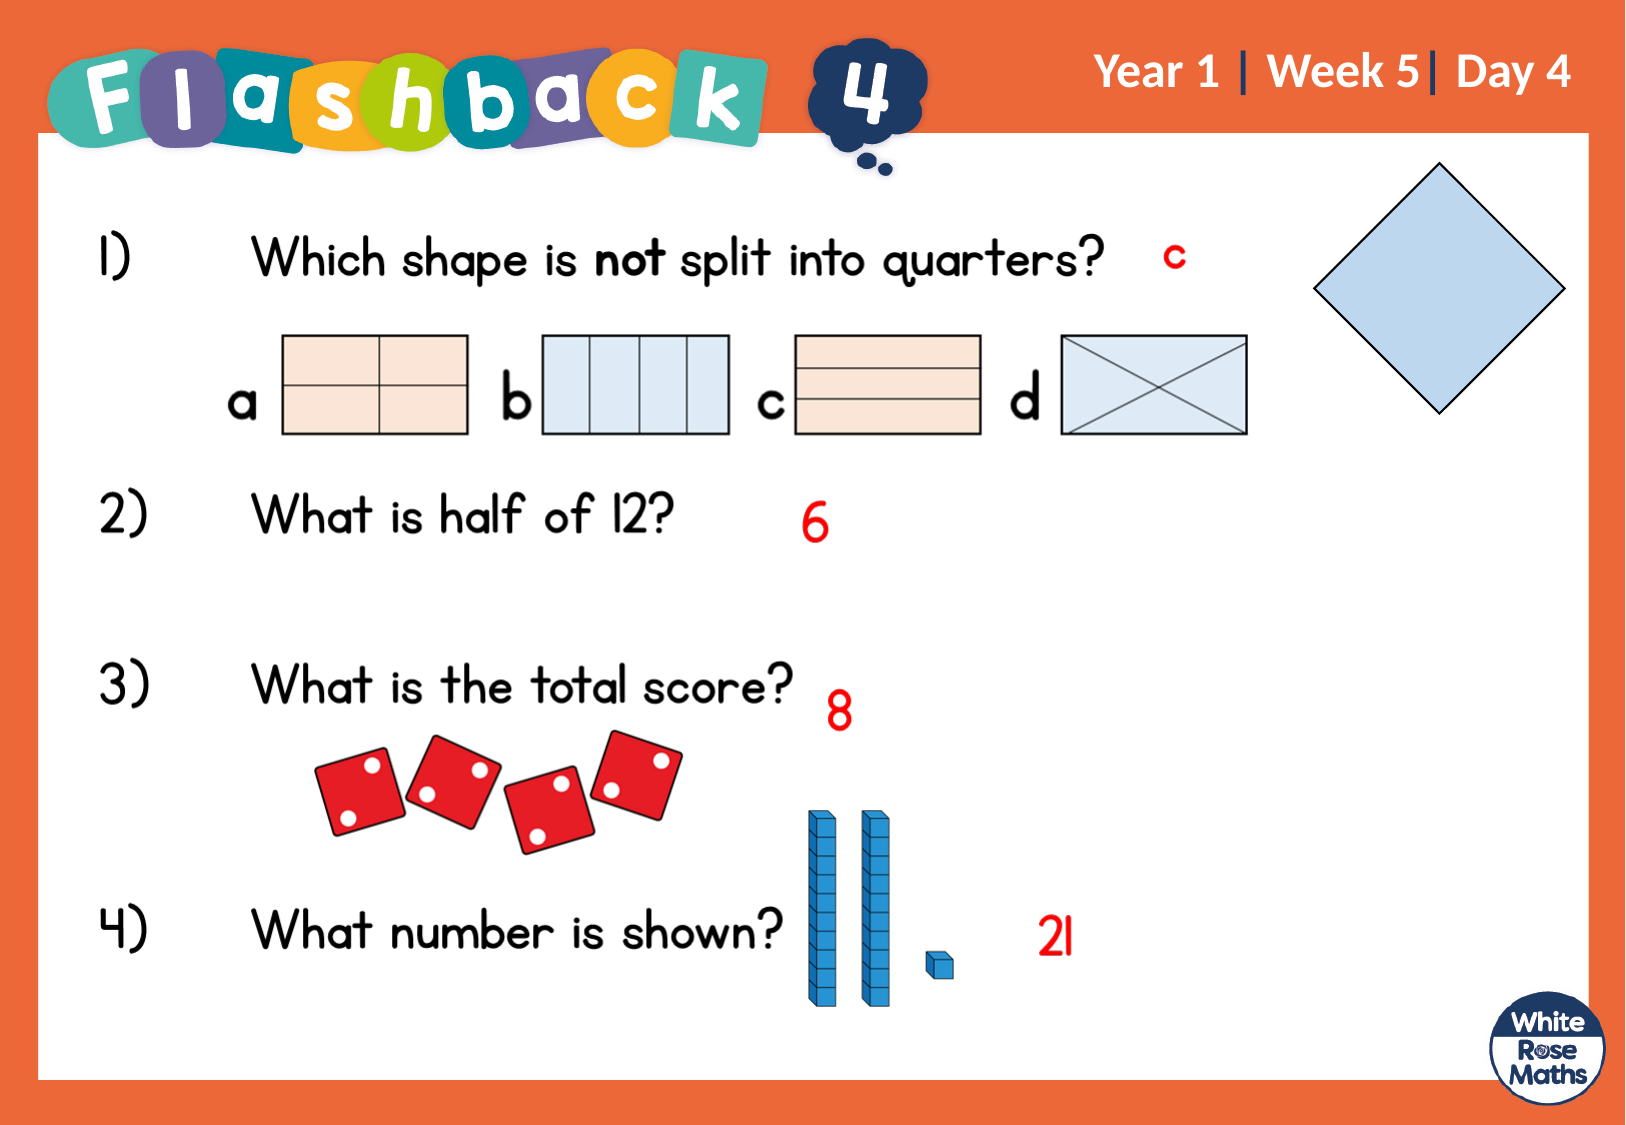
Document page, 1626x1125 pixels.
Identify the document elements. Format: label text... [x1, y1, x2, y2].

picture [0, 0, 1626, 1125]
text_box [1413, 161, 1473, 195]
text_box [1500, 222, 1567, 355]
text_box Year 1 | Week 5| Day 4 [991, 36, 1587, 108]
